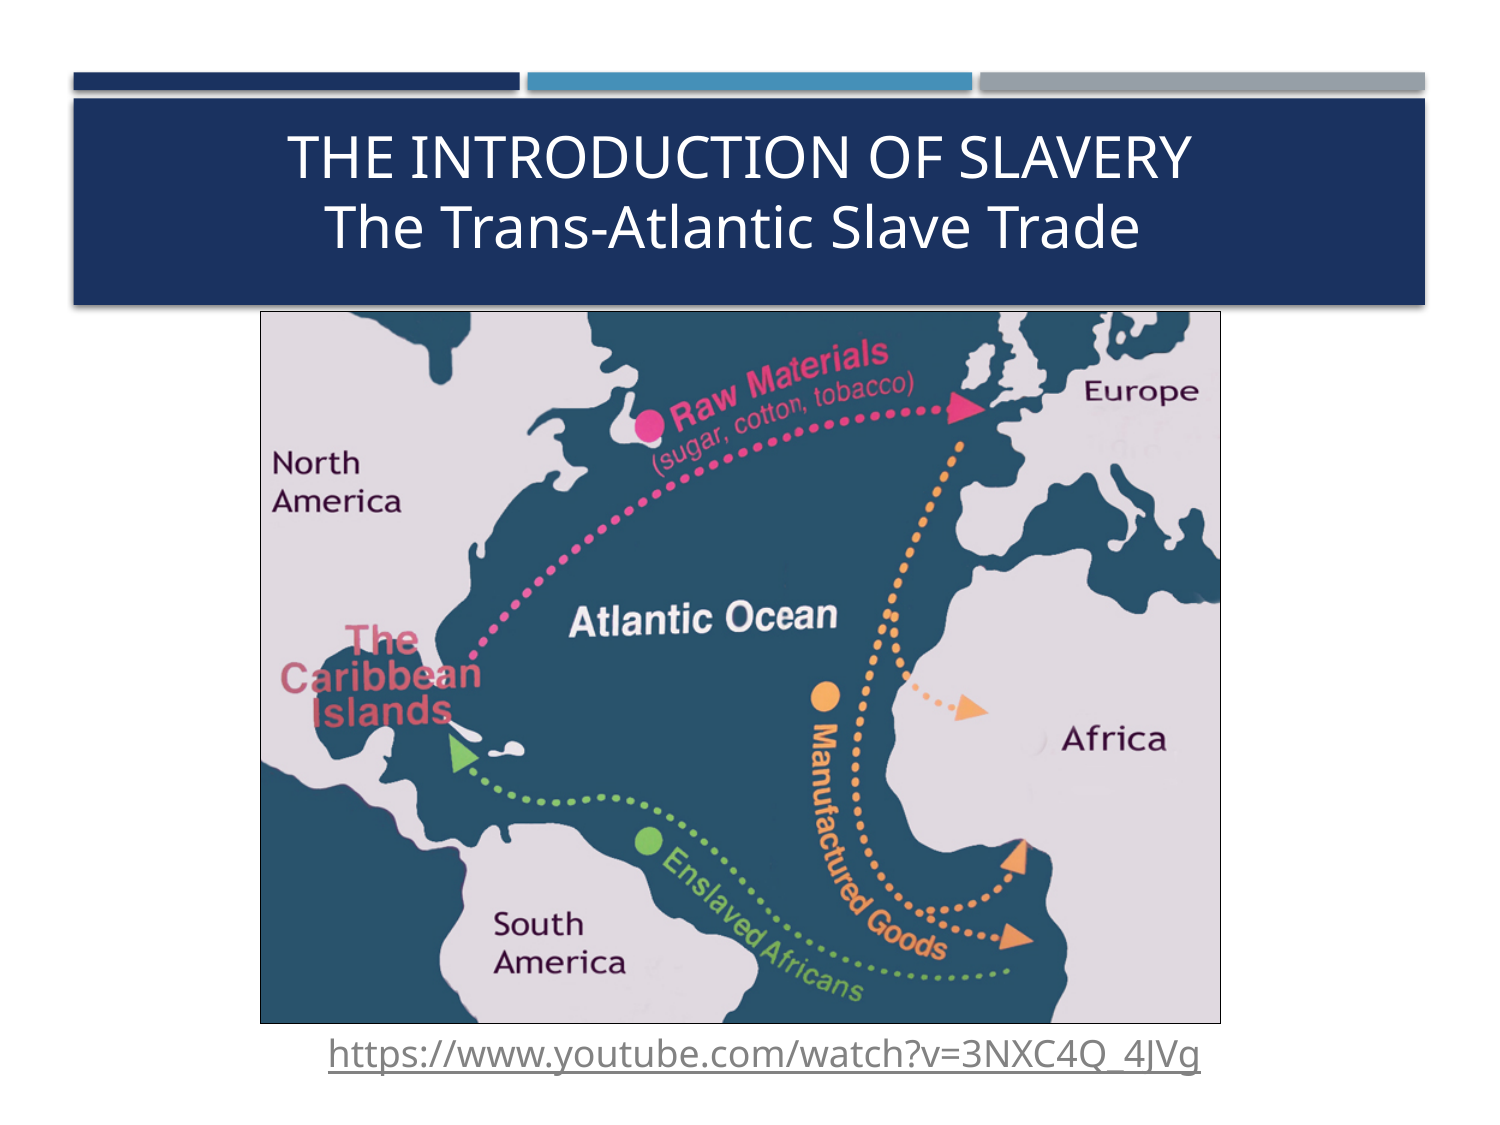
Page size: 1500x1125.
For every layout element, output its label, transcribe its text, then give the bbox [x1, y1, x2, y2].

picture [259, 310, 1222, 1024]
title The introduction of slavery The Trans-Atlantic Slave Trade [85, 101, 1396, 280]
text_box https://www.youtube.com/watch?v=3NXC4Q_4JVg [312, 1023, 1500, 1125]
